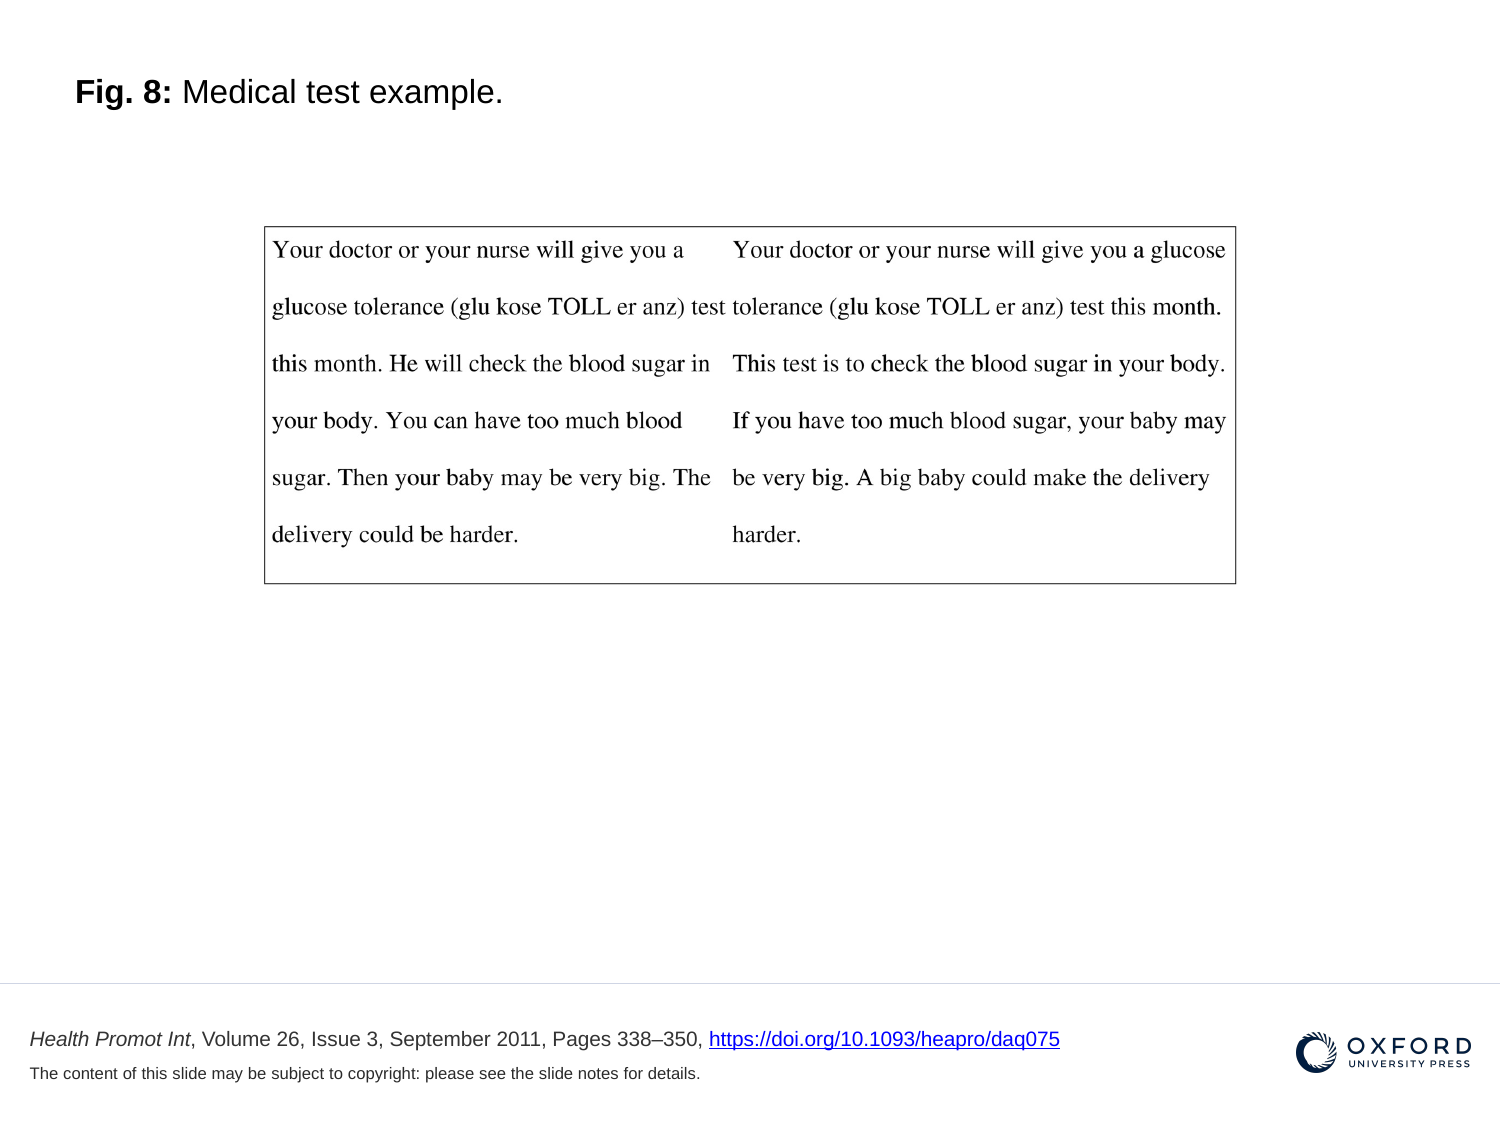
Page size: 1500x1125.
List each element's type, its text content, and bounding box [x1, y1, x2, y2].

picture [1296, 1032, 1471, 1073]
footer Health Promot Int, Volume 26, Issue 3, September 2011, Pages 338–350, https://doi.org/10.1093/heapro/daq075 The content of this slide may be subject to copyright: please see the slide notes for details. [0, 983, 1260, 1125]
picture [262, 224, 1238, 586]
title Fig. 8: Medical test example. [75, 69, 1078, 171]
